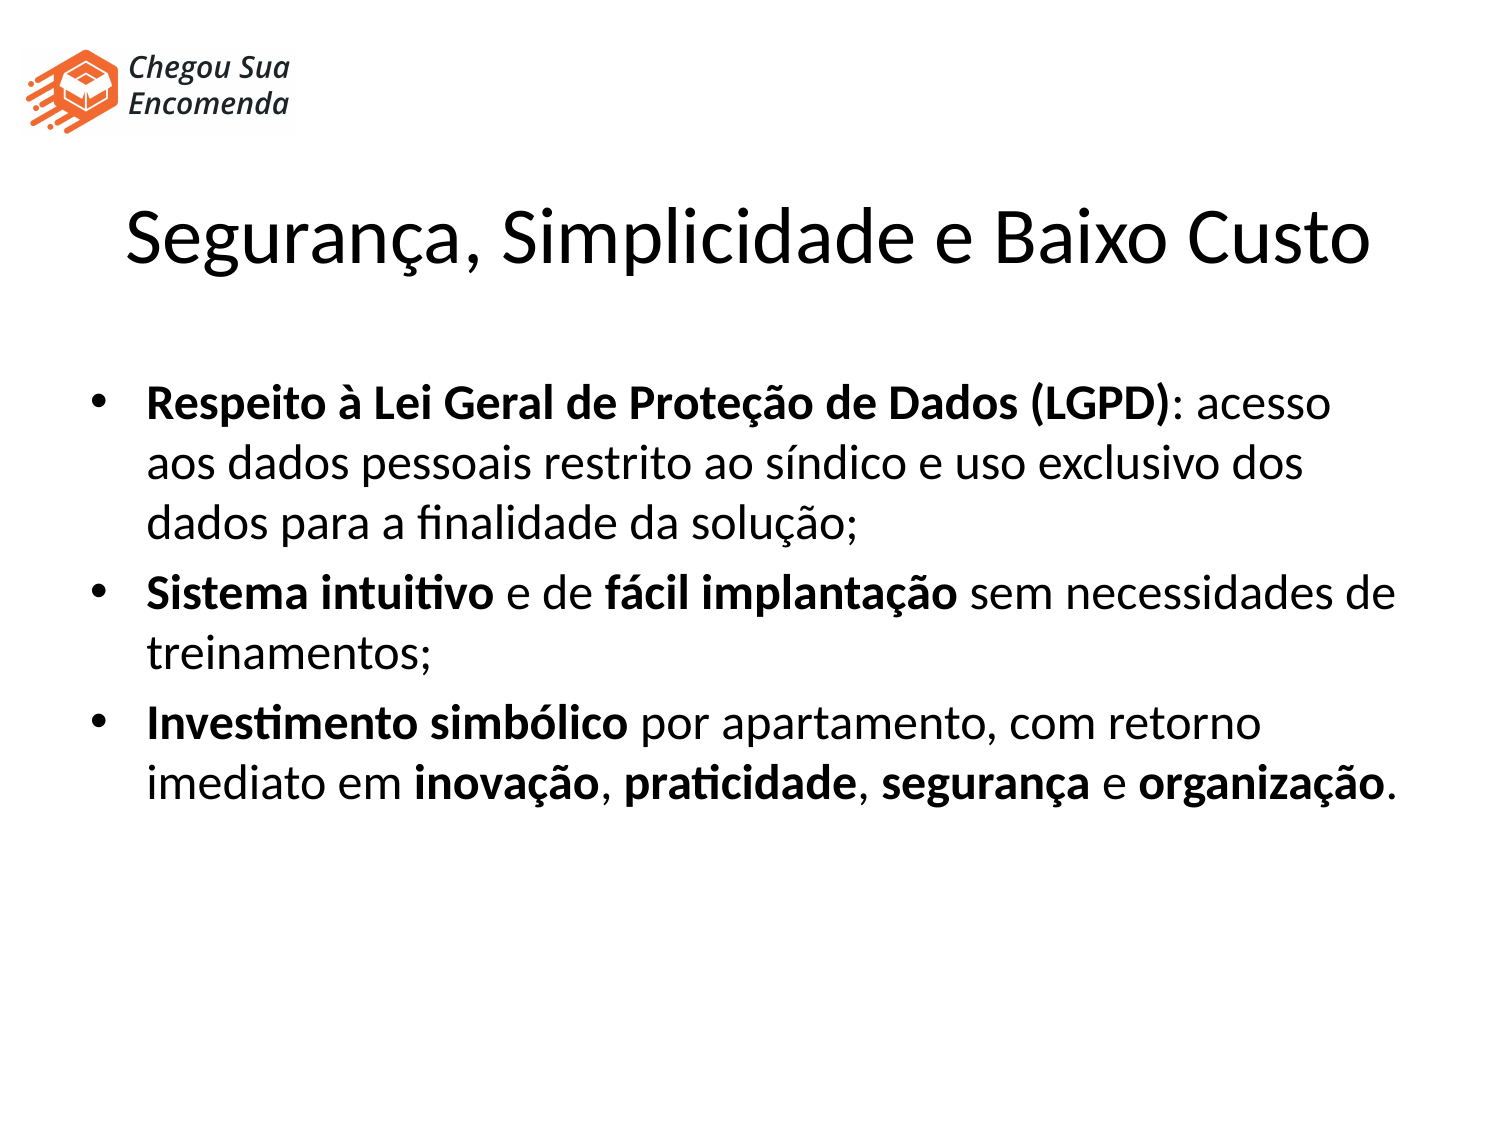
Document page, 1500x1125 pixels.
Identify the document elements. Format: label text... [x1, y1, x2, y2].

list Respeito à Lei Geral de Proteção de Dados (LGPD): acesso aos dados pessoais restrito ao síndico e uso exclusivo dos dados para a finalidade da solução; Sistema intuitivo e de fácil implantação sem necessidades de treinamentos; Investimento simbólico por apartamento, com retorno imediato em inovação, praticidade, segurança e organização. [75, 272, 1425, 1015]
title Segurança, Simplicidade e Baixo Custo [75, 137, 1425, 272]
picture [19, 44, 297, 139]
